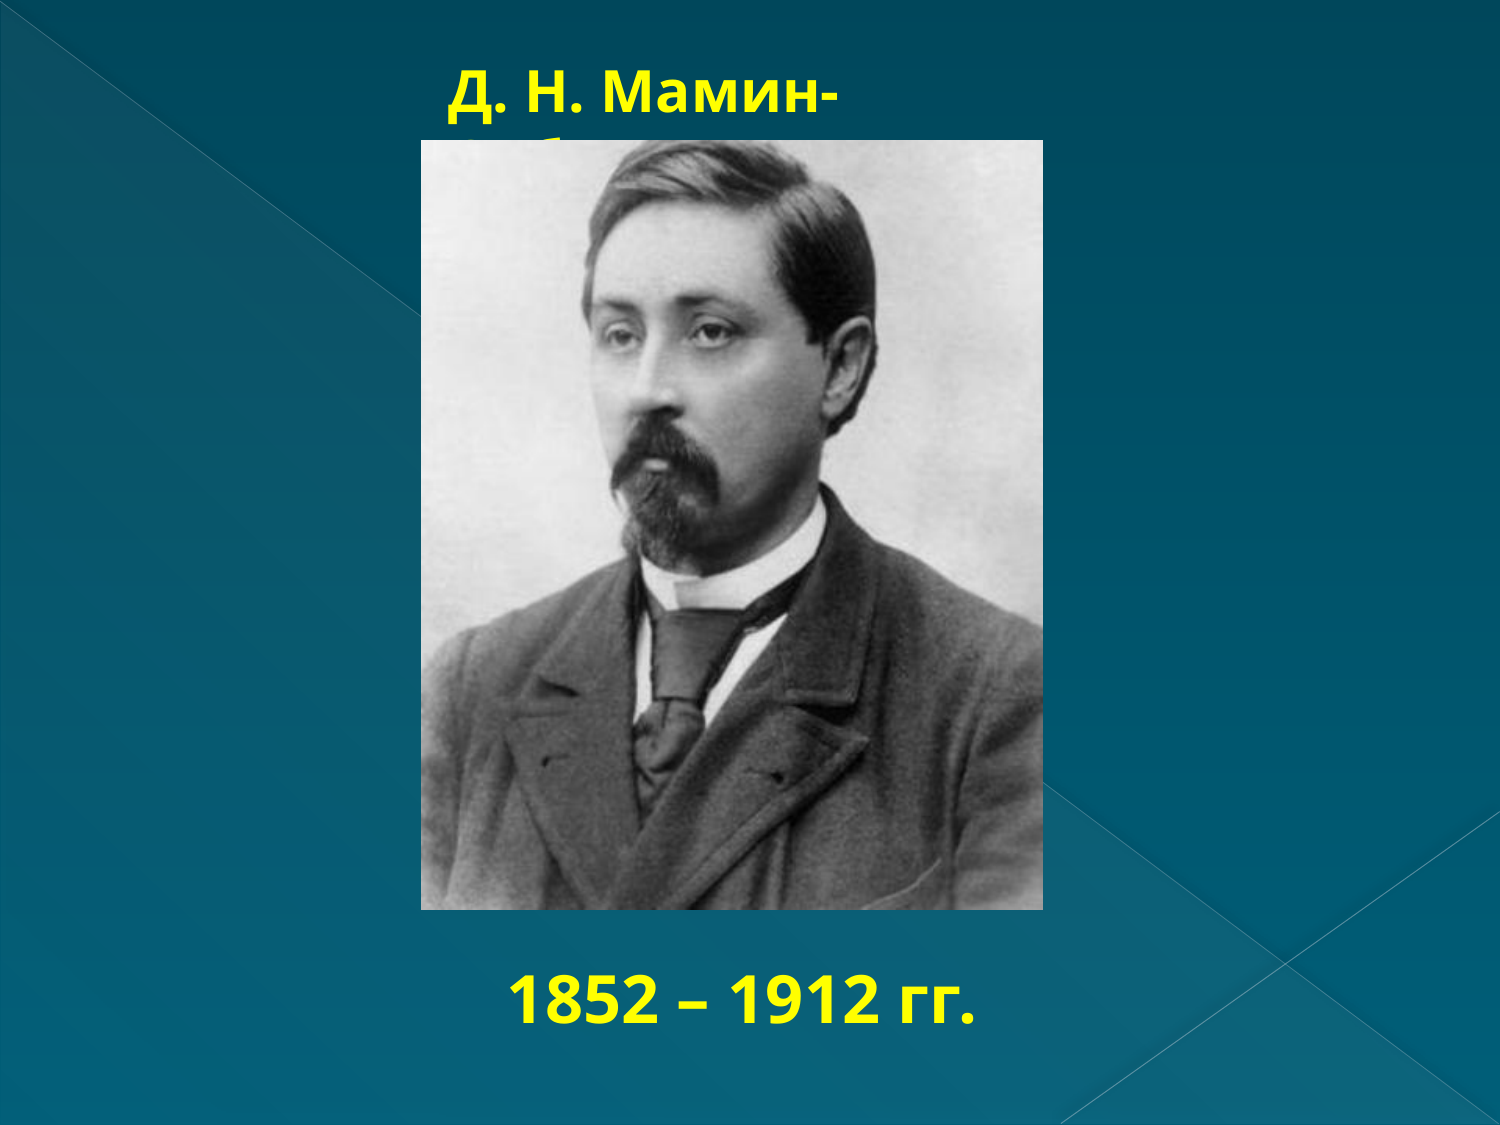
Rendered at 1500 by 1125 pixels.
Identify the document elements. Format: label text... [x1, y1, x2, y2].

text_box 1852 – 1912 гг. [492, 949, 1125, 1044]
text_box Д. Н. Мамин-Сибиряк [433, 46, 1102, 202]
picture [410, 140, 1044, 913]
